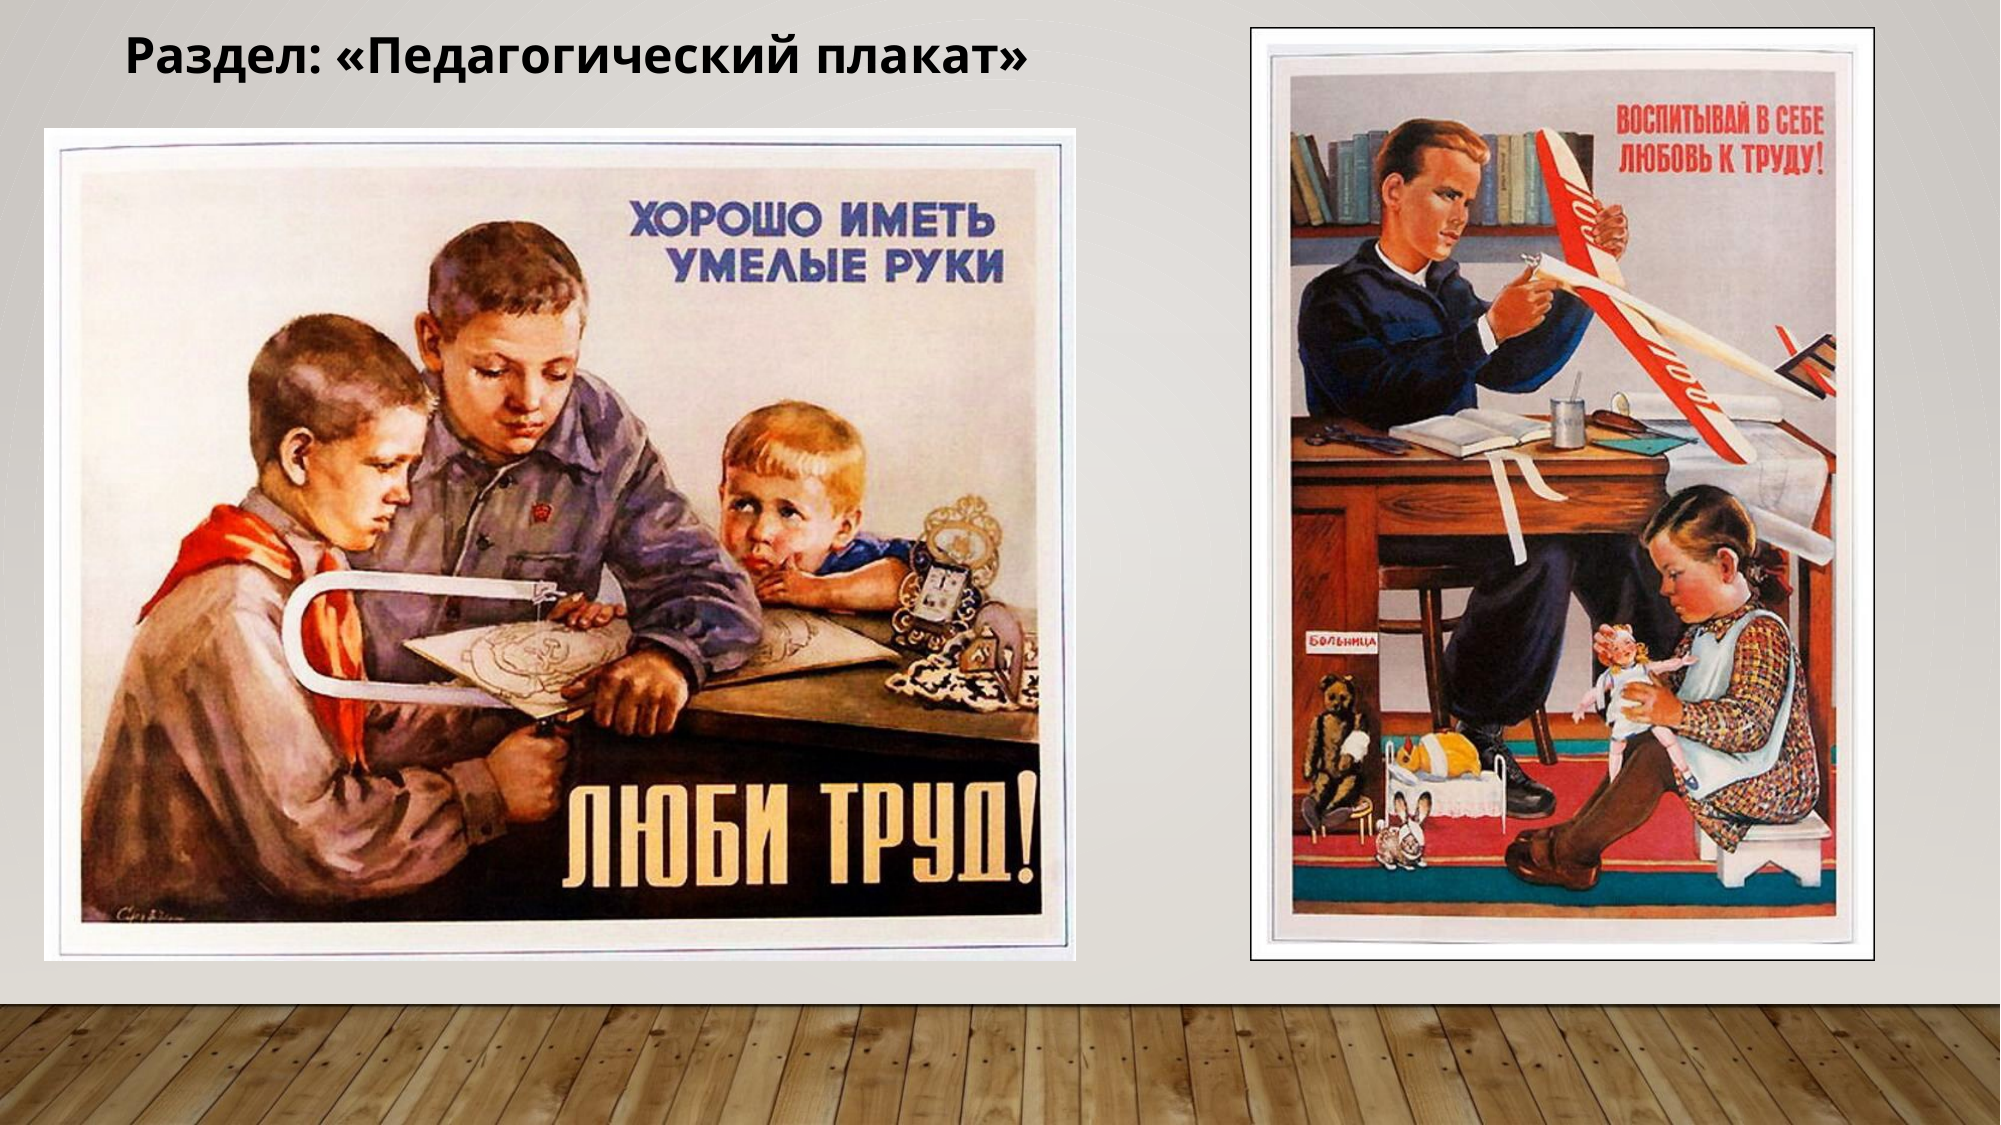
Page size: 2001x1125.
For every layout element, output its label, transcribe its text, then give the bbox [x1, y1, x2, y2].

text_box Раздел: «Педагогический плакат» [109, 16, 1111, 92]
picture [1250, 27, 1875, 961]
picture [43, 127, 1077, 961]
picture [0, 1004, 2000, 1125]
